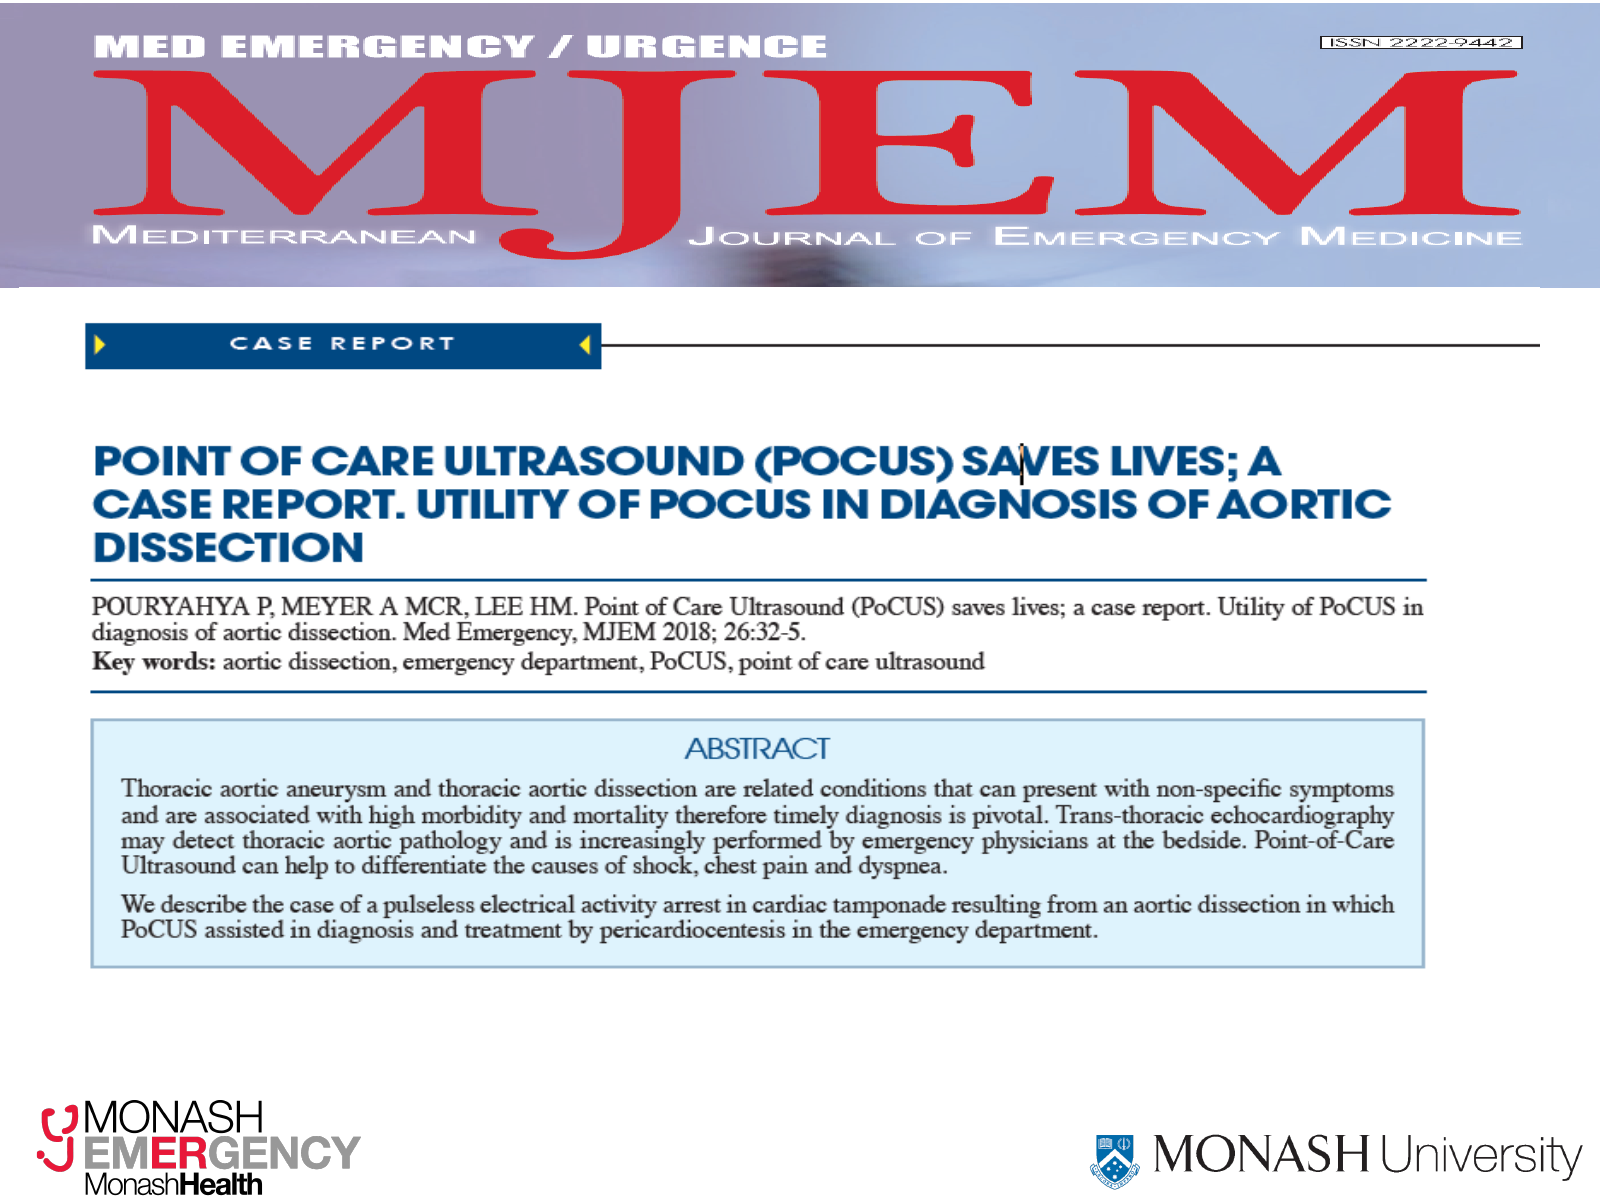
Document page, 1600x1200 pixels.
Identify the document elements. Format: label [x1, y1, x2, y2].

picture [36, 1100, 361, 1200]
picture [1059, 1098, 1600, 1200]
picture [0, 3, 1600, 978]
